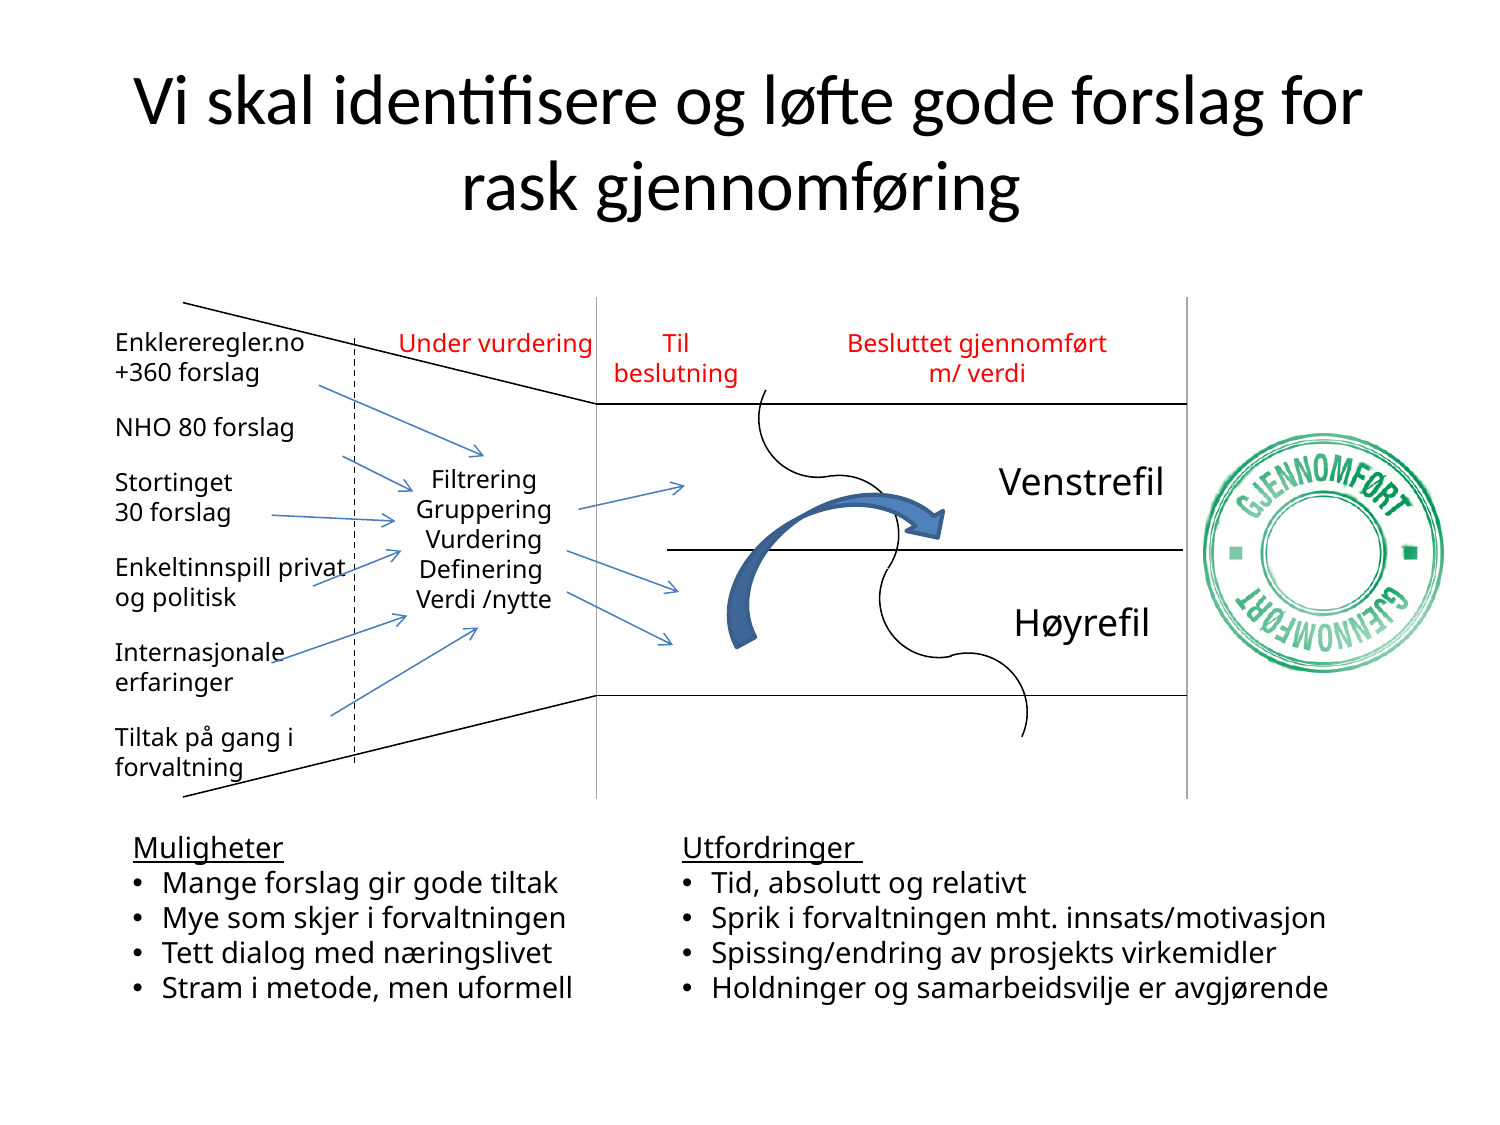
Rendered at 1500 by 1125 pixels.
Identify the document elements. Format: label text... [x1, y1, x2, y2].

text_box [342, 465, 414, 492]
title Vi skal identifisere og løfte gode forslag for rask gjennomføring [75, 45, 1425, 233]
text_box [318, 385, 485, 457]
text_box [566, 550, 680, 593]
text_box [330, 627, 479, 717]
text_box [271, 615, 408, 664]
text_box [732, 375, 1054, 755]
text_box Muligheter Mange forslag gir gode tiltak Mye som skjer i forvaltningen Tett dialog med næringslivet Stram i metode, men uformell [117, 822, 750, 1082]
text_box Enklereregler.no +360 forslag NHO 80 forslag Stortinget 30 forslag Enkeltinnspill privat og politisk Internasjonale erfaringer Tiltak på gang i forvaltning [100, 319, 177, 789]
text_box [566, 591, 674, 646]
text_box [578, 485, 686, 510]
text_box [271, 514, 396, 522]
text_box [312, 550, 402, 587]
text_box Utfordringer Tid, absolutt og relativt Sprik i forvaltningen mht. innsats/motivasjon Spissing/endring av prosjekts virkemidler Holdninger og samarbeidsvilje er avgjørende [667, 822, 1418, 1047]
picture [1174, 404, 1471, 701]
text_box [182, 302, 1188, 798]
